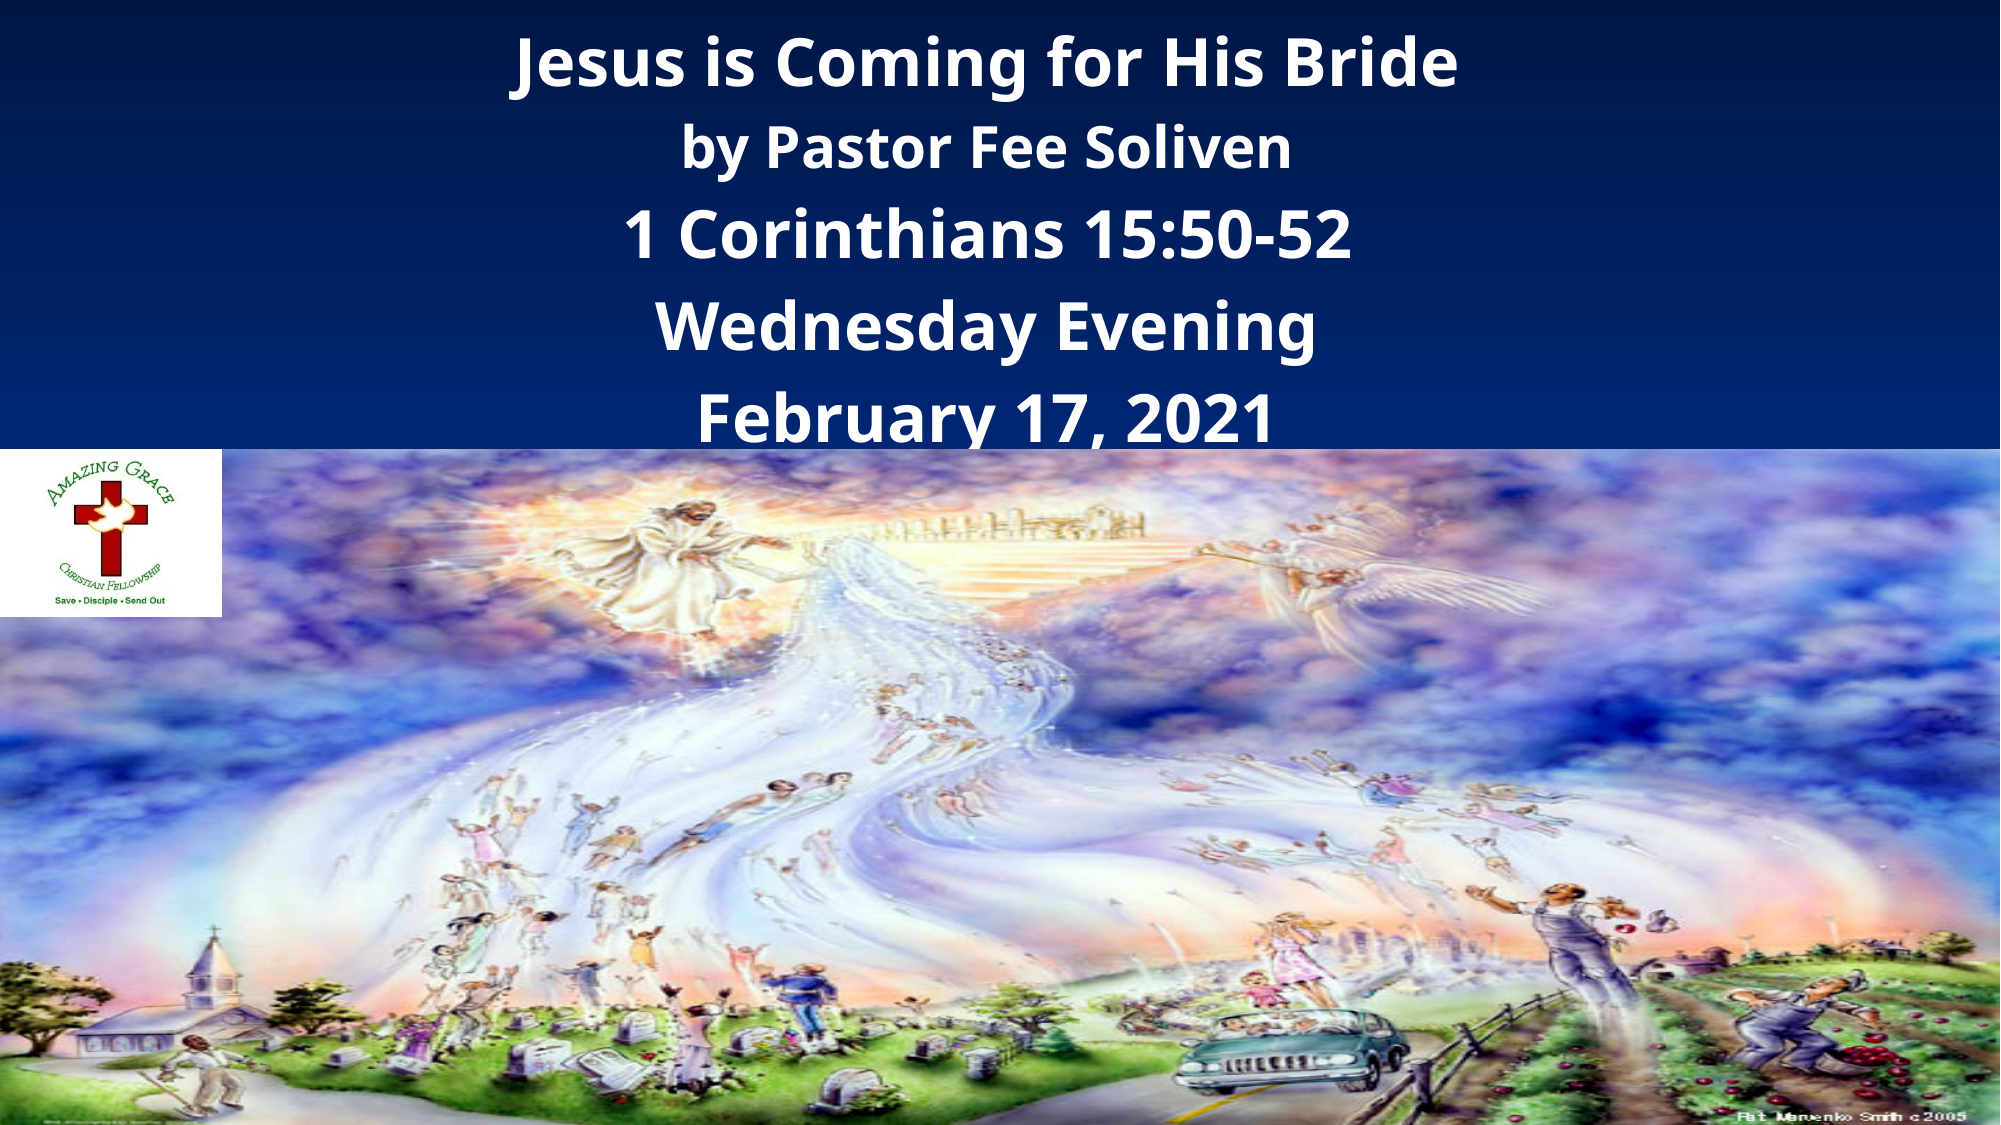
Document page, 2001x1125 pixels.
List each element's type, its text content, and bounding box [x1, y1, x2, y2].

picture [0, 449, 2000, 1125]
text_box Jesus is Coming for His Bride by Pastor Fee Soliven 1 Corinthians 15:50-52 Wednesday Evening February 17, 2021 [37, 0, 1938, 313]
